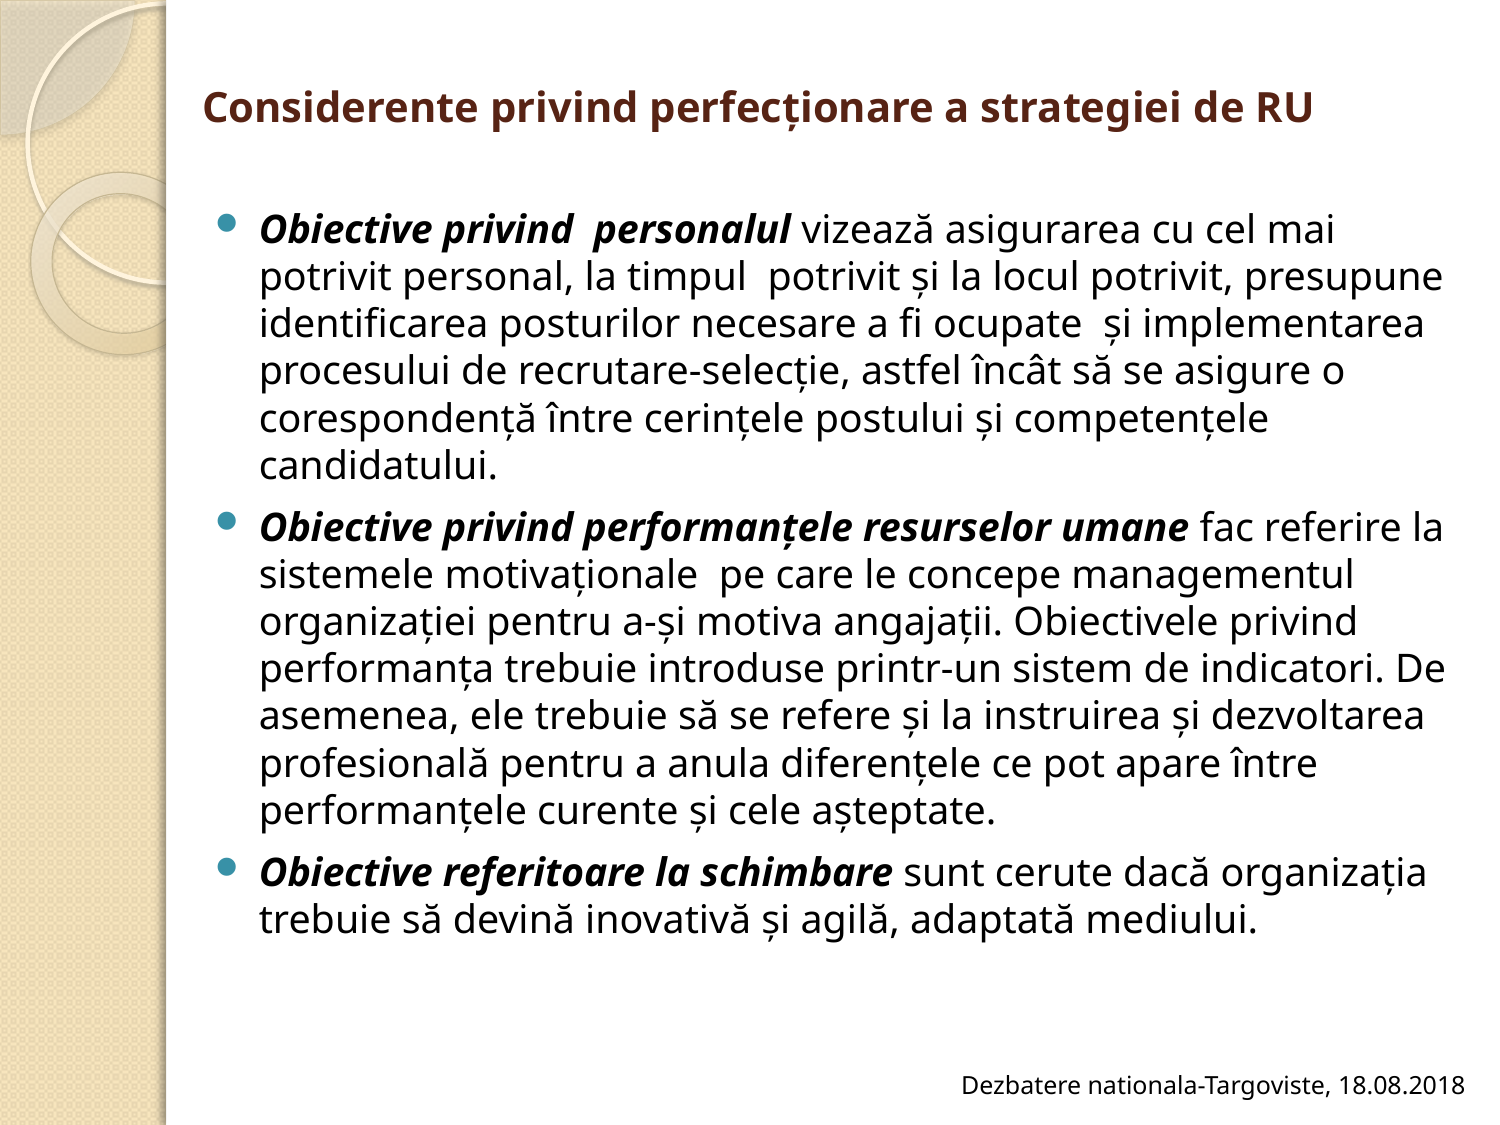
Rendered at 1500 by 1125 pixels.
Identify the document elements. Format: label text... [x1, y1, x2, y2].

title Considerente privind perfecționare a strategiei de RU [187, 12, 1418, 196]
list Obiective privind personalul vizează asigurarea cu cel mai potrivit personal, la timpul potrivit și la locul potrivit, presupune identificarea posturilor necesare a fi ocupate și implementarea procesului de recrutare-selecție, astfel încât să se asigure o corespondență între cerințele postului și competențele candidatului. Obiective privind performanțele resurselor umane fac referire la sistemele motivaționale pe care le concepe managementul organizației pentru a-și motiva angajații. Obiectivele privind performanța trebuie introduse printr-un sistem de indicatori. De asemenea, ele trebuie să se refere și la instruirea și dezvoltarea profesională pentru a anula diferențele ce pot apare între performanțele curente și cele așteptate. Obiective referitoare la schimbare sunt cerute dacă organizația trebuie să devină inovativă și agilă, adaptată mediului. [187, 196, 1463, 985]
